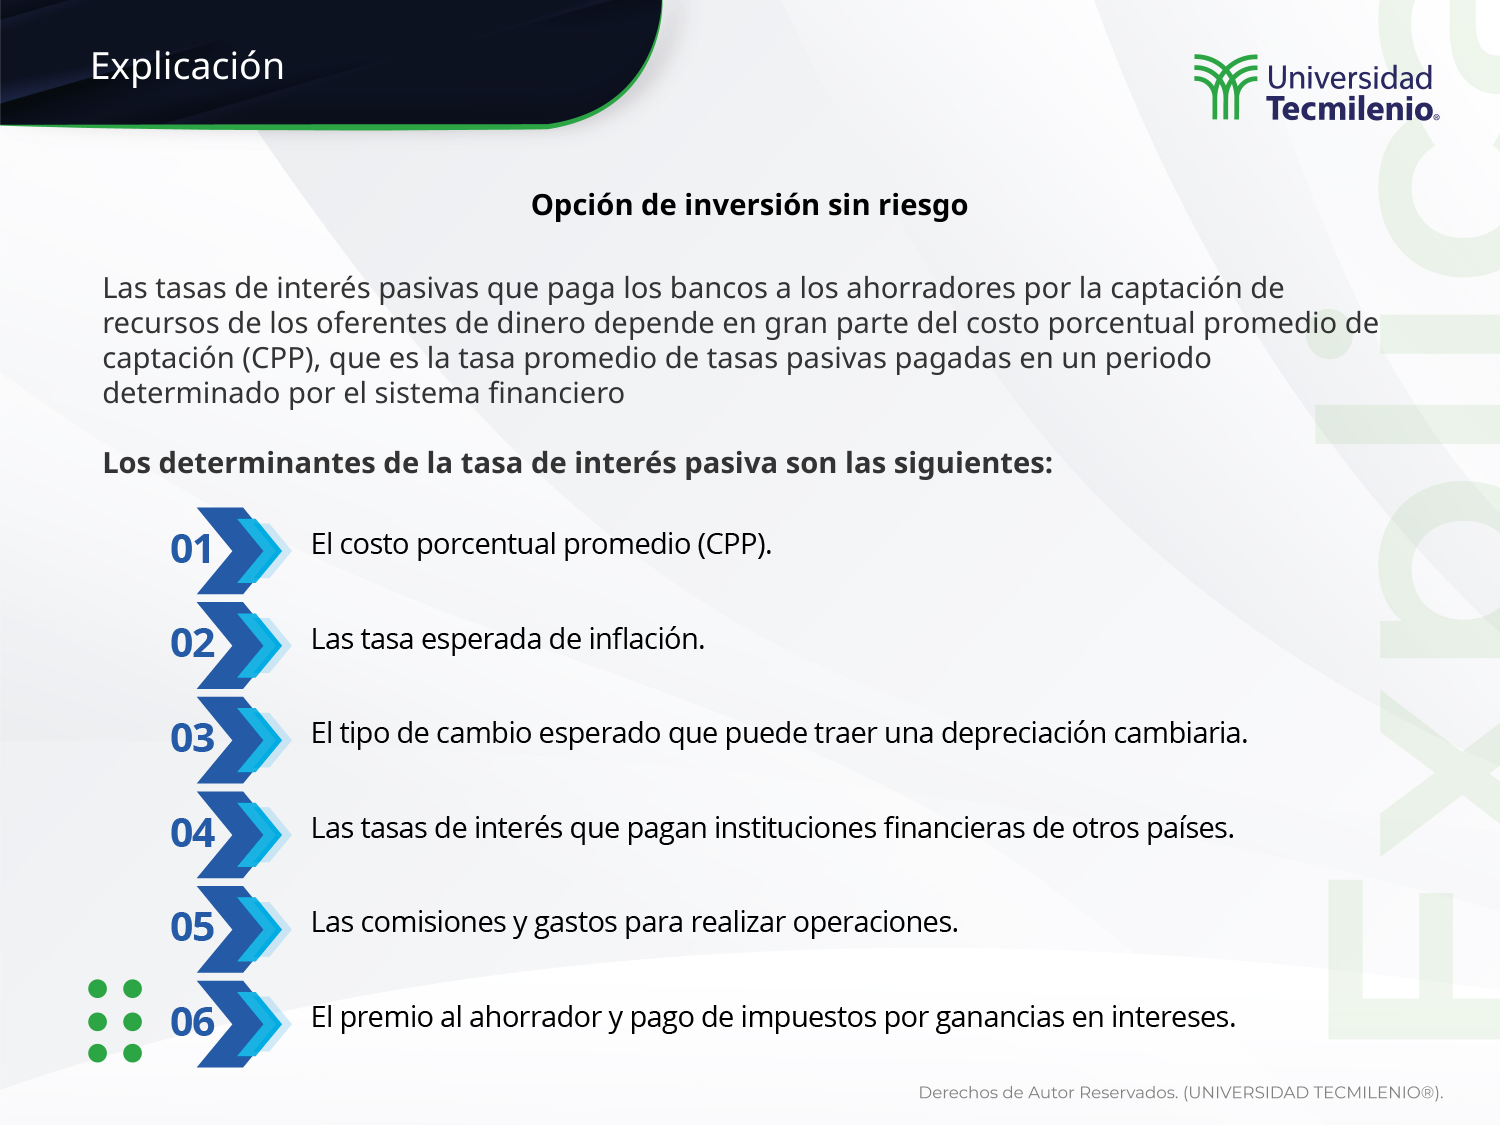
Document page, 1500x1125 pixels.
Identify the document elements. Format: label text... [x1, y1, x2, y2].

picture [0, 0, 1500, 1125]
text_box Las tasas de interés pasivas que paga los bancos a los ahorradores por la captación de recursos de los oferentes de dinero depende en gran parte del costo porcentual promedio de captación (CPP), que es la tasa promedio de tasas pasivas pagadas en un periodo determinado por el sistema financiero Los determinantes de la tasa de interés pasiva son las siguientes: [87, 262, 1413, 488]
text_box Opción de inversión sin riesgo [87, 178, 1413, 238]
text_box Explicación [75, 34, 425, 140]
